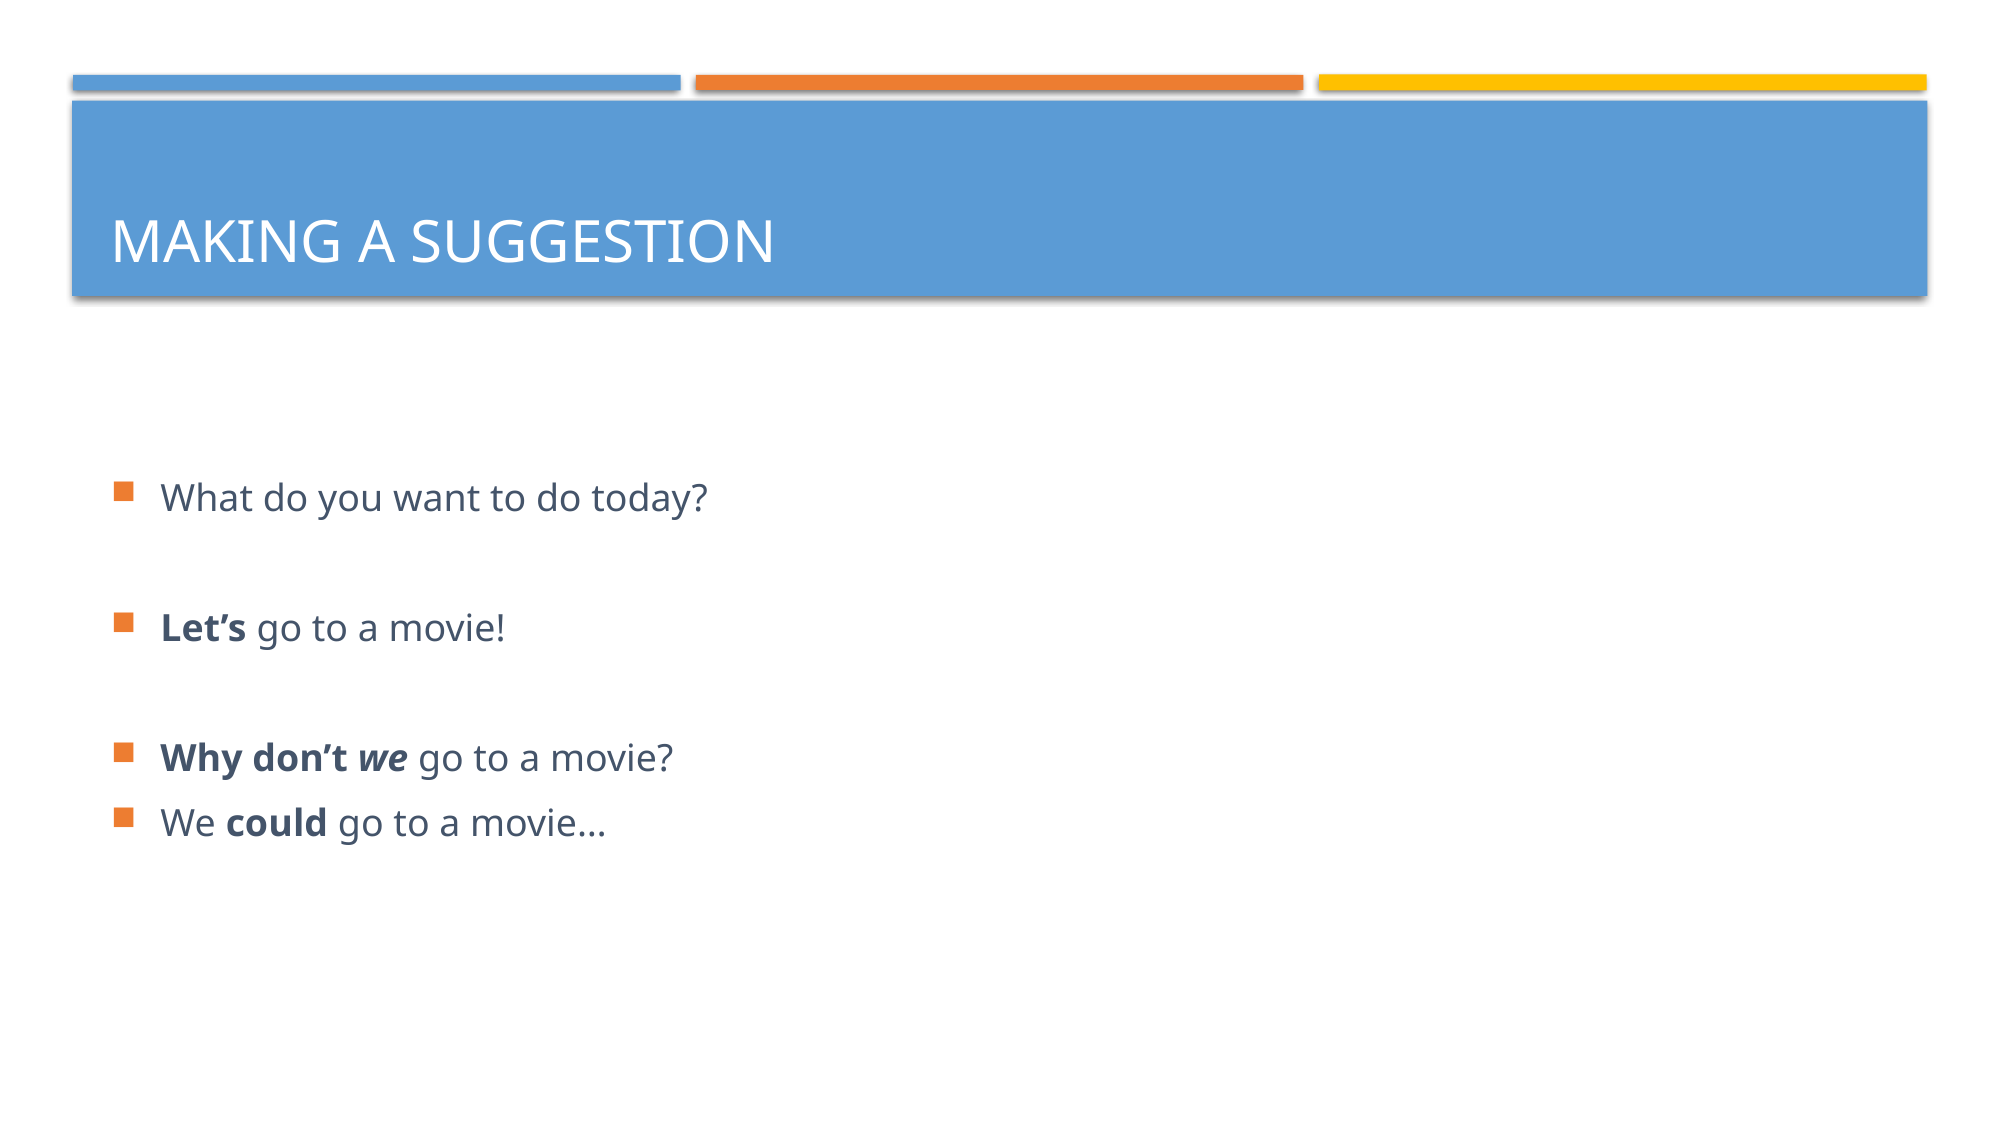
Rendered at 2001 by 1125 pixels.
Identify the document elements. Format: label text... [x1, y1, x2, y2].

list What do you want to do today? Let’s go to a movie! Why don’t we go to a movie? We could go to a movie… [95, 357, 1905, 962]
title Making a suggestion [95, 115, 1905, 282]
